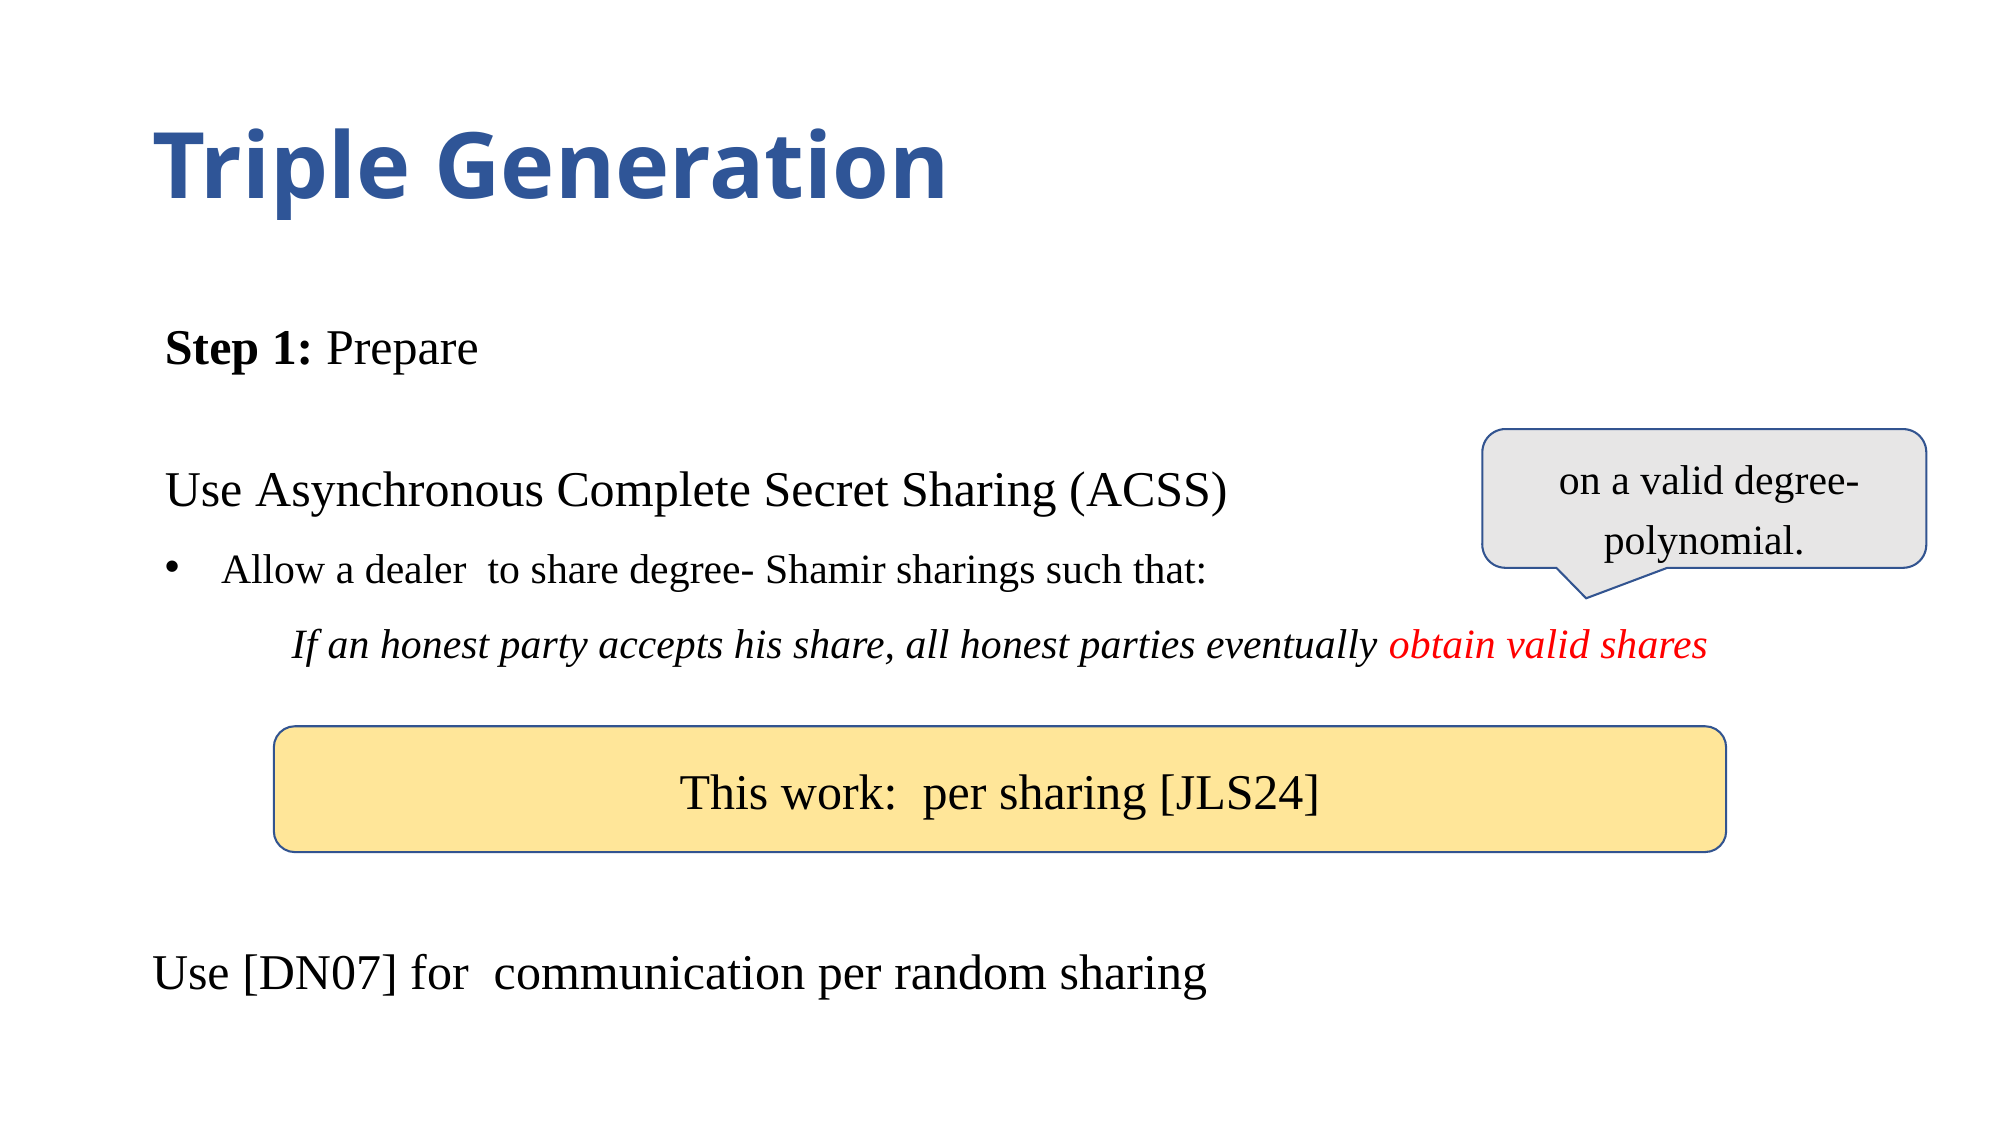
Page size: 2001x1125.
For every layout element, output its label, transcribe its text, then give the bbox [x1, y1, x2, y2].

title Triple Generation [137, 59, 1863, 278]
